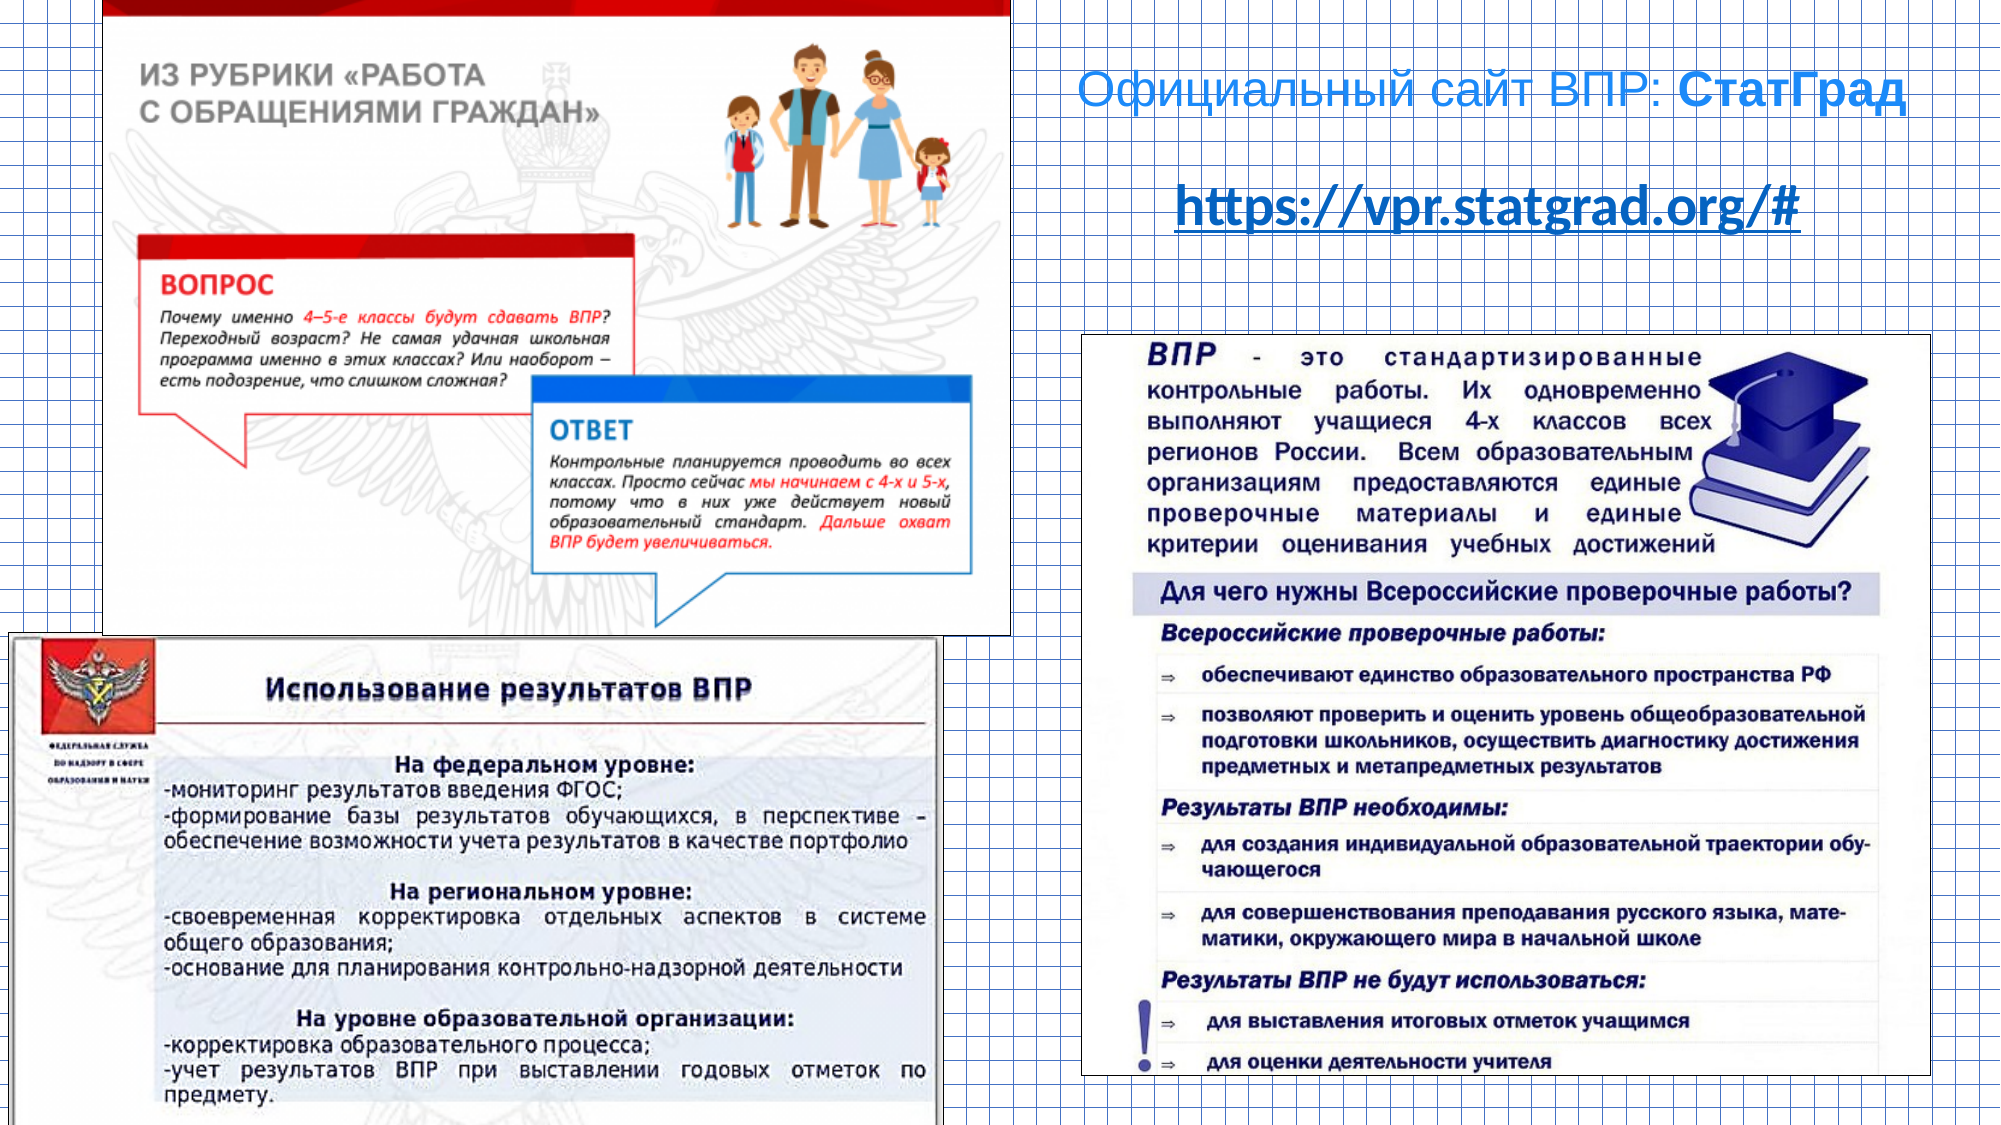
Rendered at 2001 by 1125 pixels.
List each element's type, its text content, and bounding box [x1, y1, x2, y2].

text_box Официальный сайт ВПР: СтатГрад [1061, 49, 1922, 124]
picture [1081, 334, 1931, 1076]
text_box https://vpr.statgrad.org/# [1159, 160, 1816, 245]
picture [8, 0, 1011, 1125]
